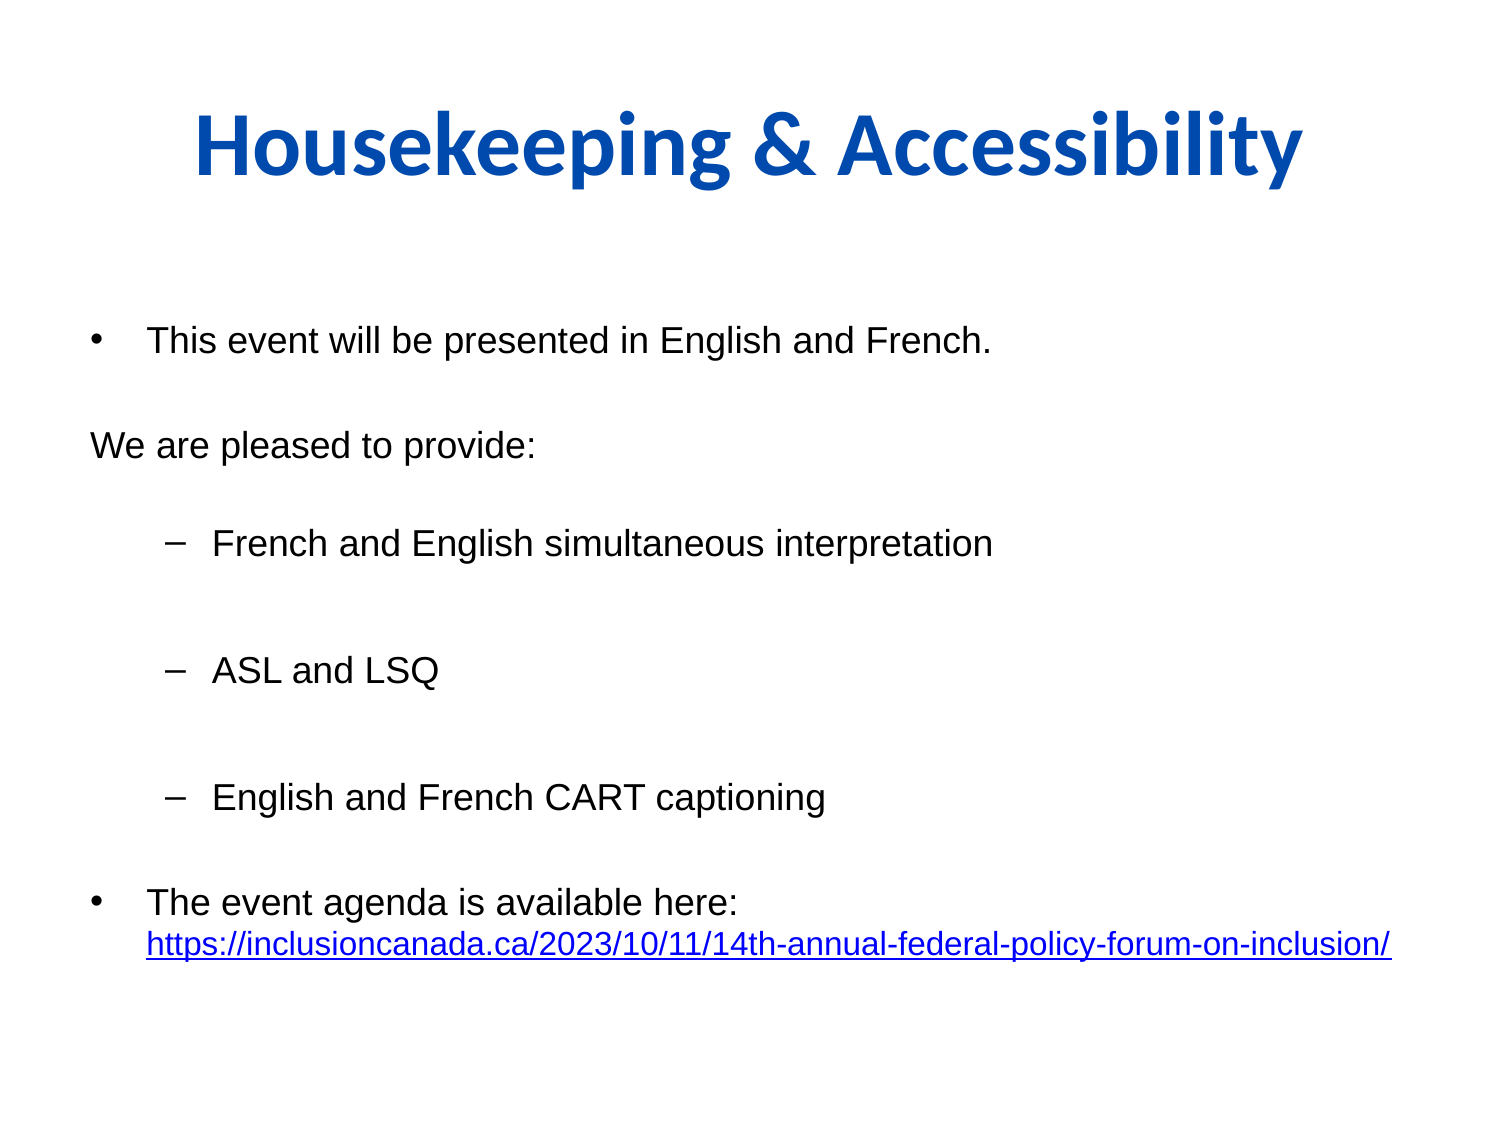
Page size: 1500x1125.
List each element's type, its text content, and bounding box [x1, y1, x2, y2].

title Housekeeping & Accessibility [75, 45, 1425, 233]
list This event will be presented in English and French. We are pleased to provide: French and English simultaneous interpretation ASL and LSQ English and French CART captioning The event agenda is available here: https://inclusioncanada.ca/2023/10/11/14th-annual-federal-policy-forum-on-inclusion/ [75, 308, 1425, 985]
